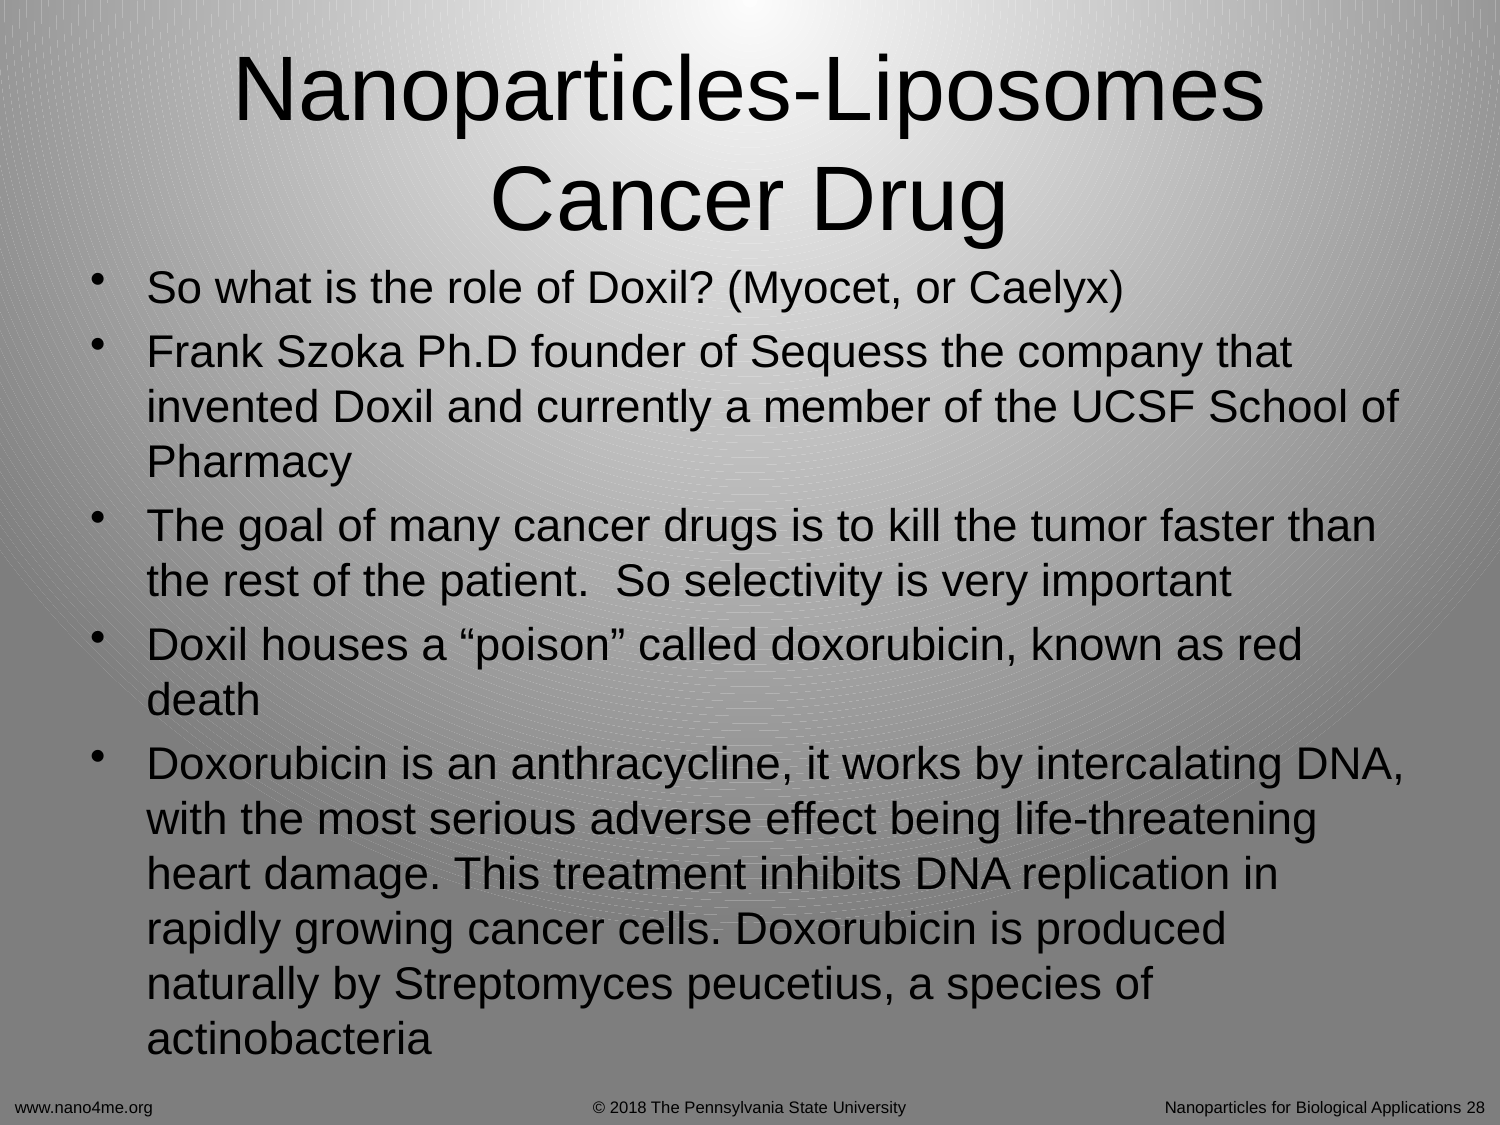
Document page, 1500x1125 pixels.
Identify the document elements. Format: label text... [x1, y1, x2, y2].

list So what is the role of Doxil? (Myocet, or Caelyx) Frank Szoka Ph.D founder of Sequess the company that invented Doxil and currently a member of the UCSF School of Pharmacy The goal of many cancer drugs is to kill the tumor faster than the rest of the patient. So selectivity is very important Doxil houses a “poison” called doxorubicin, known as red death Doxorubicin is an anthracycline, it works by intercalating DNA, with the most serious adverse effect being life-threatening heart damage. This treatment inhibits DNA replication in rapidly growing cancer cells. Doxorubicin is produced naturally by Streptomyces peucetius, a species of actinobacteria [74, 249, 1426, 851]
title Nanoparticles-Liposomes Cancer Drug [74, 44, 1426, 233]
